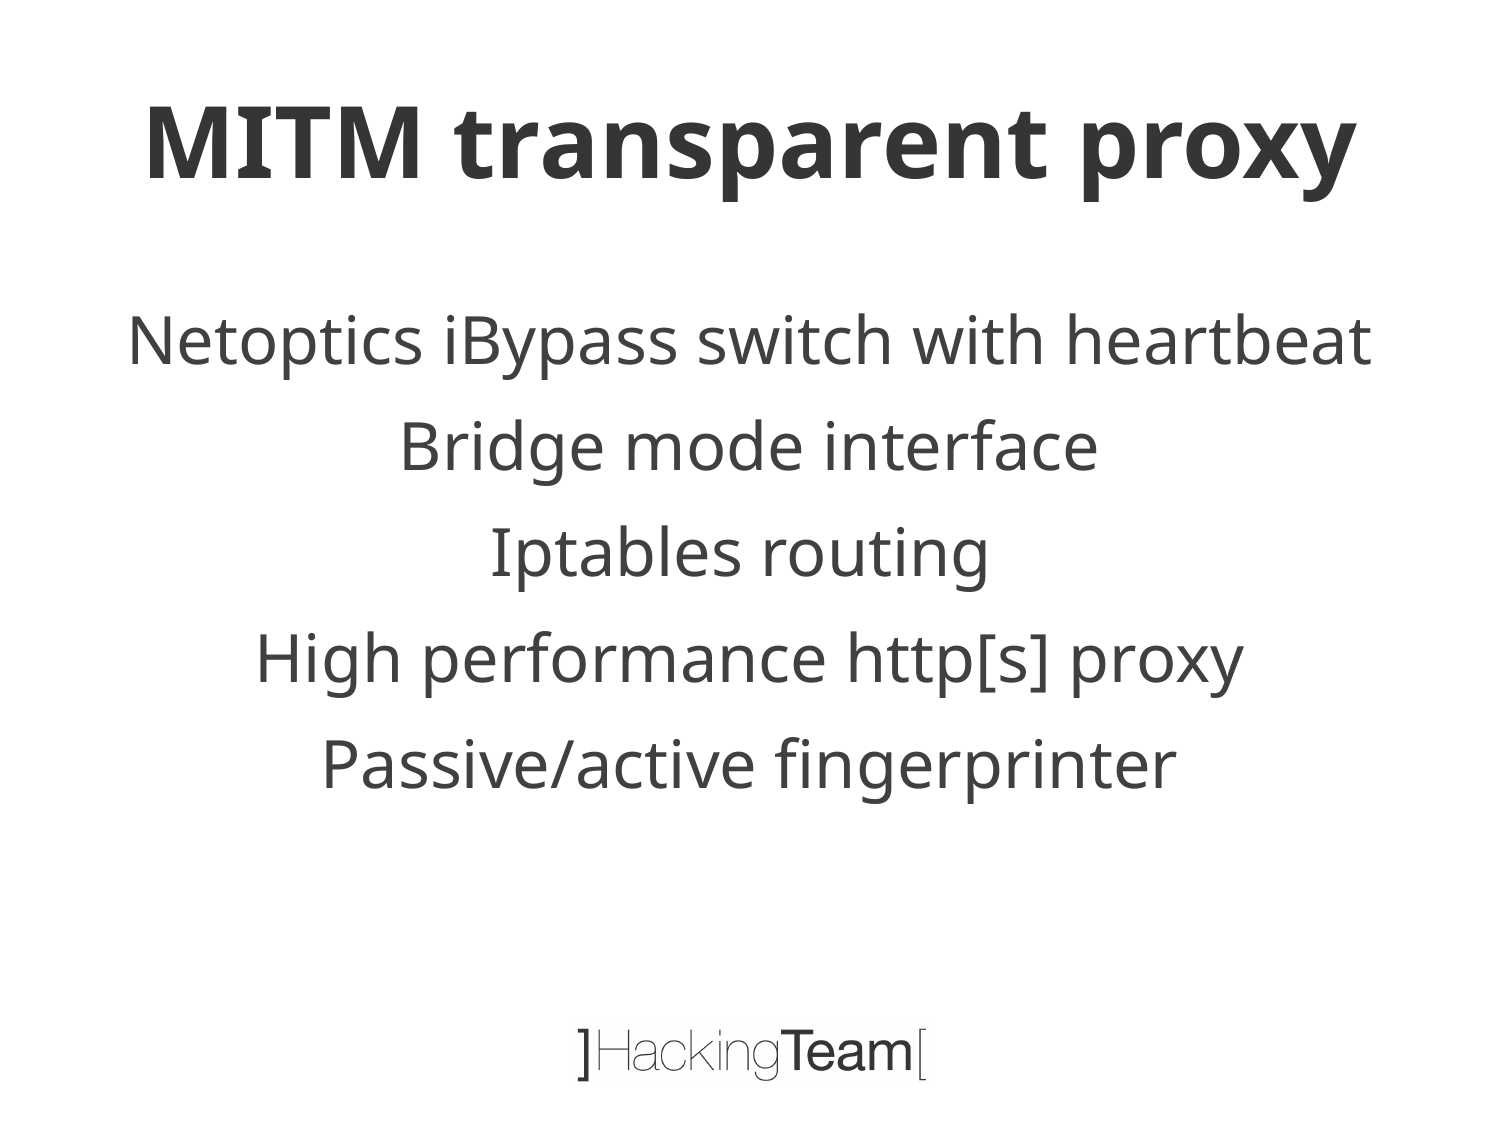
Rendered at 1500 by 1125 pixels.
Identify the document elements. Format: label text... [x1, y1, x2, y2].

text_box Netoptics iBypass switch with heartbeat Bridge mode interface Iptables routing High performance http[s] proxy Passive/active fingerprinter [74, 290, 1425, 919]
picture [572, 1022, 931, 1086]
title MITM transparent proxy [75, 45, 1425, 233]
